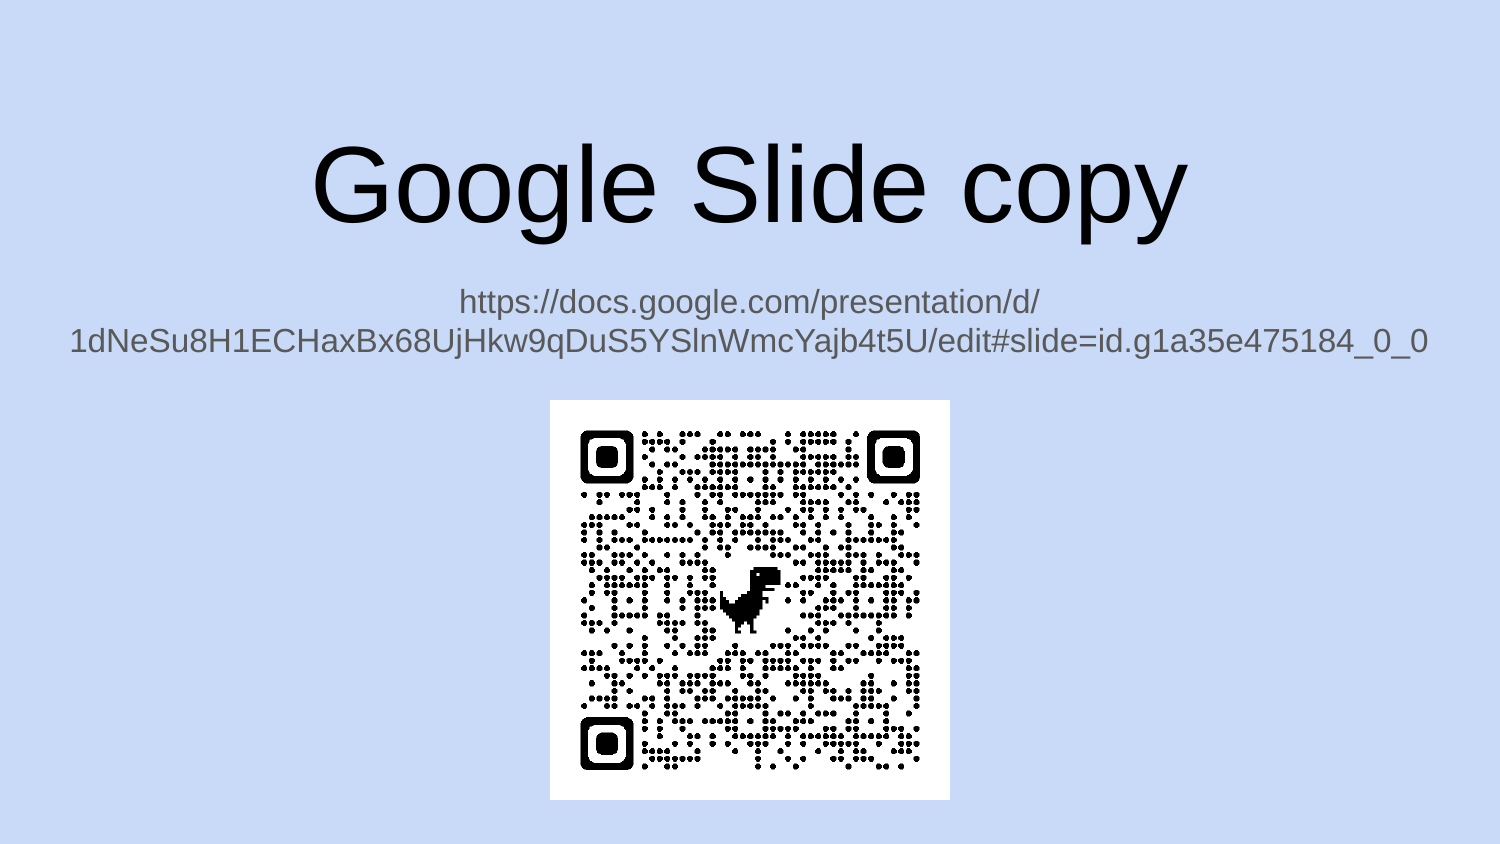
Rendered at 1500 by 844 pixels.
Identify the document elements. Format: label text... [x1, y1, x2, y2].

title Google Slide copy [51, 0, 1449, 259]
picture [550, 400, 950, 800]
subtitle https://docs.google.com/presentation/d/1dNeSu8H1ECHaxBx68UjHkw9qDuS5YSlnWmcYajb4t5U/edit#slide=id.g1a35e475184_0_0 [51, 264, 1449, 395]
